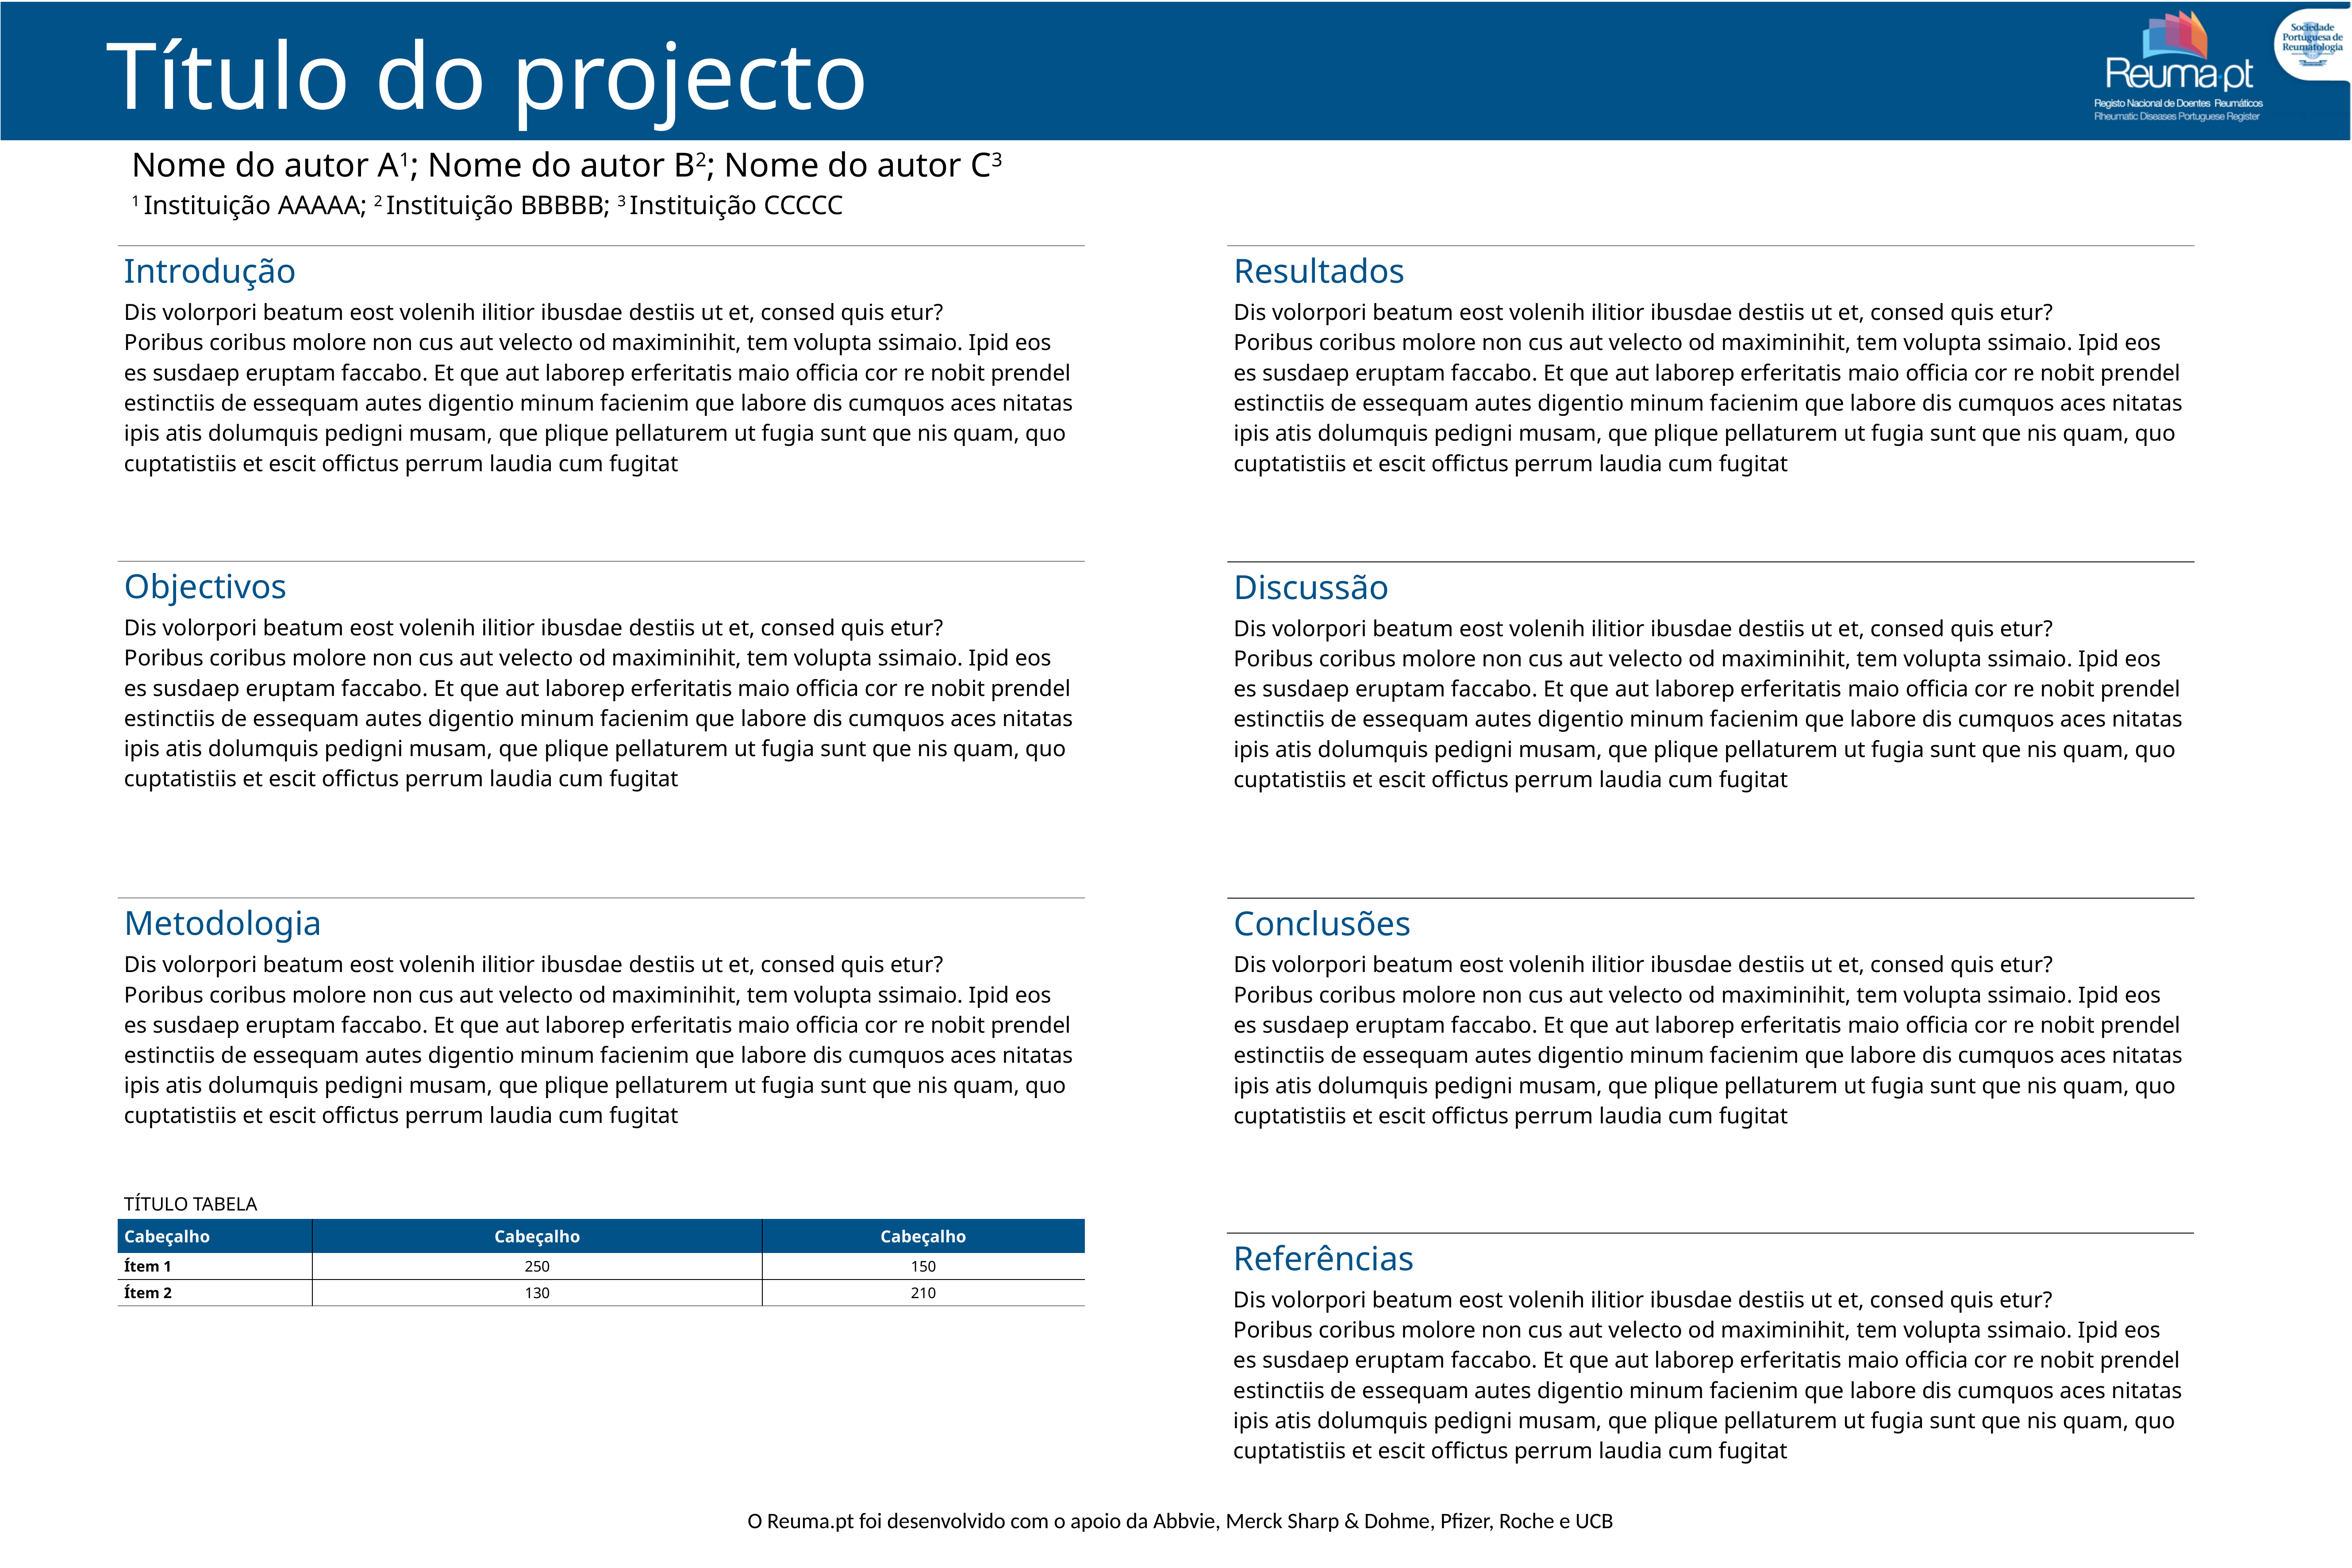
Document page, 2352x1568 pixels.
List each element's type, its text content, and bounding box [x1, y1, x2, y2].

table_cell Cabeçalho [763, 1219, 1085, 1253]
table_cell 130 [313, 1280, 762, 1306]
table_header Resultados [1227, 246, 2194, 295]
table_cell Ítem 1 [118, 1253, 312, 1279]
list Nome do autor A1; Nome do autor B2; Nome do autor C3 1 Instituição AAAAA; 2 Instituição BBBBB; 3 Instituição CCCCC [101, 148, 1576, 234]
table_cell Dis volorpori beatum eost volenih ilitior ibusdae destiis ut et, consed quis etur? Poribus coribus molore non cus aut velecto od maximinihit, tem volupta ssimaio. Ipid eos es susdaep eruptam faccabo. Et que aut laborep erferitatis maio officia cor re nobit prendel estinctiis de essequam autes digentio minum facienim que labore dis cumquos aces nitatas ipis atis dolumquis pedigni musam, que plique pellaturem ut fugia sunt que nis quam, quo cuptatistiis et escit offictus perrum laudia cum fugitat [1227, 295, 2194, 515]
table_cell Dis volorpori beatum eost volenih ilitior ibusdae destiis ut et, consed quis etur? Poribus coribus molore non cus aut velecto od maximinihit, tem volupta ssimaio. Ipid eos es susdaep eruptam faccabo. Et que aut laborep erferitatis maio officia cor re nobit prendel estinctiis de essequam autes digentio minum facienim que labore dis cumquos aces nitatas ipis atis dolumquis pedigni musam, que plique pellaturem ut fugia sunt que nis quam, quo cuptatistiis et escit offictus perrum laudia cum fugitat [118, 295, 1085, 515]
title Título do projecto [99, 14, 1651, 133]
table_cell Dis volorpori beatum eost volenih ilitior ibusdae destiis ut et, consed quis etur? Poribus coribus molore non cus aut velecto od maximinihit, tem volupta ssimaio. Ipid eos es susdaep eruptam faccabo. Et que aut laborep erferitatis maio officia cor re nobit prendel estinctiis de essequam autes digentio minum facienim que labore dis cumquos aces nitatas ipis atis dolumquis pedigni musam, que plique pellaturem ut fugia sunt que nis quam, quo cuptatistiis et escit offictus perrum laudia cum fugitat [1227, 1282, 2194, 1503]
table_cell Cabeçalho [118, 1219, 312, 1253]
table_header Referências [1227, 1234, 2194, 1282]
table_cell Ítem 2 [118, 1280, 312, 1306]
table_header Conclusões [1227, 899, 2194, 947]
table_cell Dis volorpori beatum eost volenih ilitior ibusdae destiis ut et, consed quis etur? Poribus coribus molore non cus aut velecto od maximinihit, tem volupta ssimaio. Ipid eos es susdaep eruptam faccabo. Et que aut laborep erferitatis maio officia cor re nobit prendel estinctiis de essequam autes digentio minum facienim que labore dis cumquos aces nitatas ipis atis dolumquis pedigni musam, que plique pellaturem ut fugia sunt que nis quam, quo cuptatistiis et escit offictus perrum laudia cum fugitat [1227, 947, 2194, 1168]
table_cell Cabeçalho [313, 1219, 762, 1253]
table_cell 150 [763, 1253, 1085, 1279]
table_header TÍTULO TABELA [118, 1188, 1085, 1219]
table_cell 250 [313, 1253, 762, 1279]
picture [0, 2, 2351, 140]
table_cell 210 [763, 1280, 1085, 1306]
table_header Objectivos [118, 561, 1085, 610]
table_header Metodologia [118, 898, 1085, 947]
table_header Introdução [118, 246, 1085, 295]
table_cell Dis volorpori beatum eost volenih ilitior ibusdae destiis ut et, consed quis etur? Poribus coribus molore non cus aut velecto od maximinihit, tem volupta ssimaio. Ipid eos es susdaep eruptam faccabo. Et que aut laborep erferitatis maio officia cor re nobit prendel estinctiis de essequam autes digentio minum facienim que labore dis cumquos aces nitatas ipis atis dolumquis pedigni musam, que plique pellaturem ut fugia sunt que nis quam, quo cuptatistiis et escit offictus perrum laudia cum fugitat [1227, 611, 2194, 832]
table_cell Dis volorpori beatum eost volenih ilitior ibusdae destiis ut et, consed quis etur? Poribus coribus molore non cus aut velecto od maximinihit, tem volupta ssimaio. Ipid eos es susdaep eruptam faccabo. Et que aut laborep erferitatis maio officia cor re nobit prendel estinctiis de essequam autes digentio minum facienim que labore dis cumquos aces nitatas ipis atis dolumquis pedigni musam, que plique pellaturem ut fugia sunt que nis quam, quo cuptatistiis et escit offictus perrum laudia cum fugitat [118, 947, 1085, 1158]
table_header Discussão [1227, 562, 2194, 611]
table_cell Dis volorpori beatum eost volenih ilitior ibusdae destiis ut et, consed quis etur? Poribus coribus molore non cus aut velecto od maximinihit, tem volupta ssimaio. Ipid eos es susdaep eruptam faccabo. Et que aut laborep erferitatis maio officia cor re nobit prendel estinctiis de essequam autes digentio minum facienim que labore dis cumquos aces nitatas ipis atis dolumquis pedigni musam, que plique pellaturem ut fugia sunt que nis quam, quo cuptatistiis et escit offictus perrum laudia cum fugitat [118, 610, 1085, 821]
